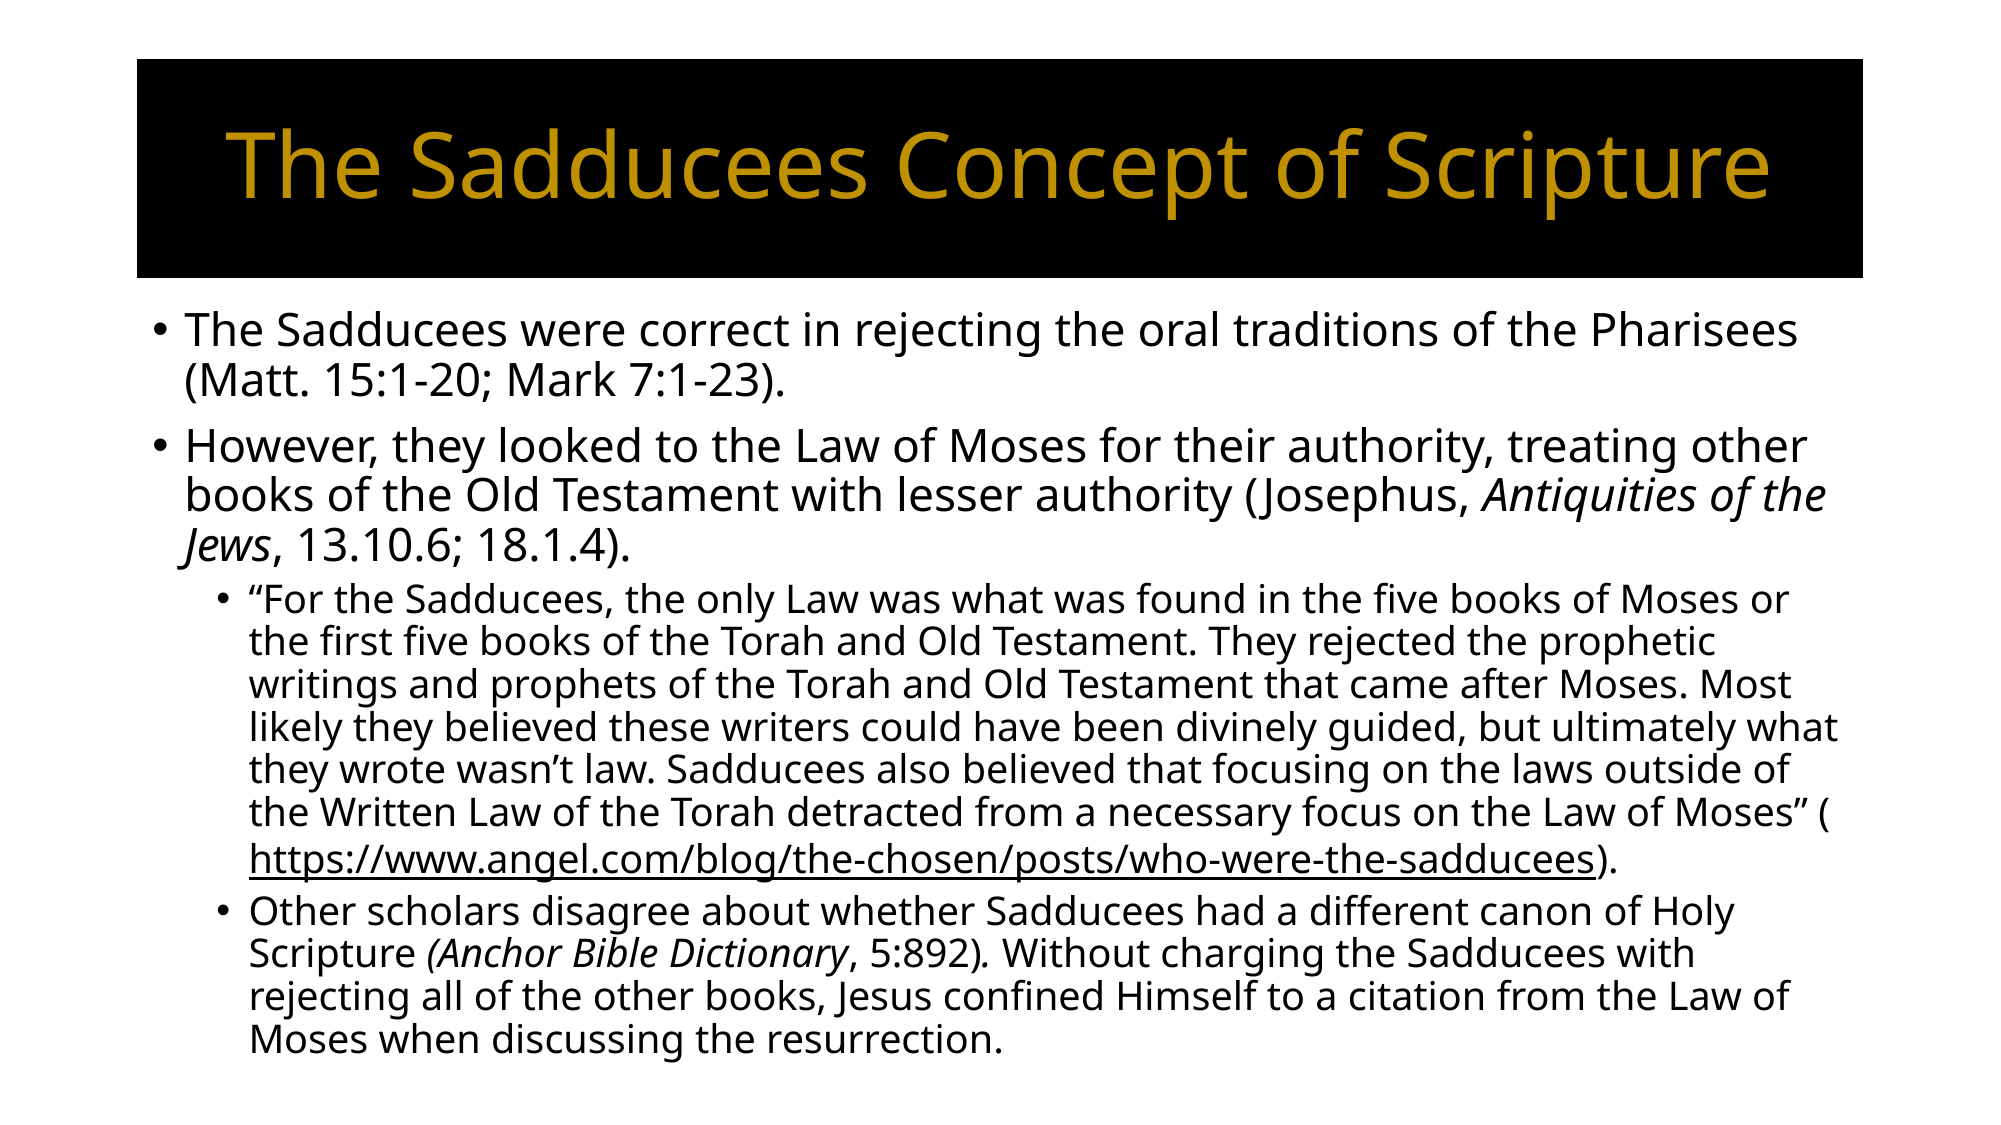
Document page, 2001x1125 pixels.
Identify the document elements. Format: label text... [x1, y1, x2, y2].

title The Sadducees Concept of Scripture [137, 59, 1863, 278]
list The Sadducees were correct in rejecting the oral traditions of the Pharisees (Matt. 15:1-20; Mark 7:1-23). However, they looked to the Law of Moses for their authority, treating other books of the Old Testament with lesser authority (Josephus, Antiquities of the Jews, 13.10.6; 18.1.4). “For the Sadducees, the only Law was what was found in the five books of Moses or the first five books of the Torah and Old Testament. They rejected the prophetic writings and prophets of the Torah and Old Testament that came after Moses. Most likely they believed these writers could have been divinely guided, but ultimately what they wrote wasn’t law. Sadducees also believed that focusing on the laws outside of the Written Law of the Torah detracted from a necessary focus on the Law of Moses” (https://www.angel.com/blog/the-chosen/posts/who-were-the-sadducees). Other scholars disagree about whether Sadducees had a different canon of Holy Scripture (Anchor Bible Dictionary, 5:892). Without charging the Sadducees with rejecting all of the other books, Jesus confined Himself to a citation from the Law of Moses when discussing the resurrection. [137, 299, 1863, 1083]
